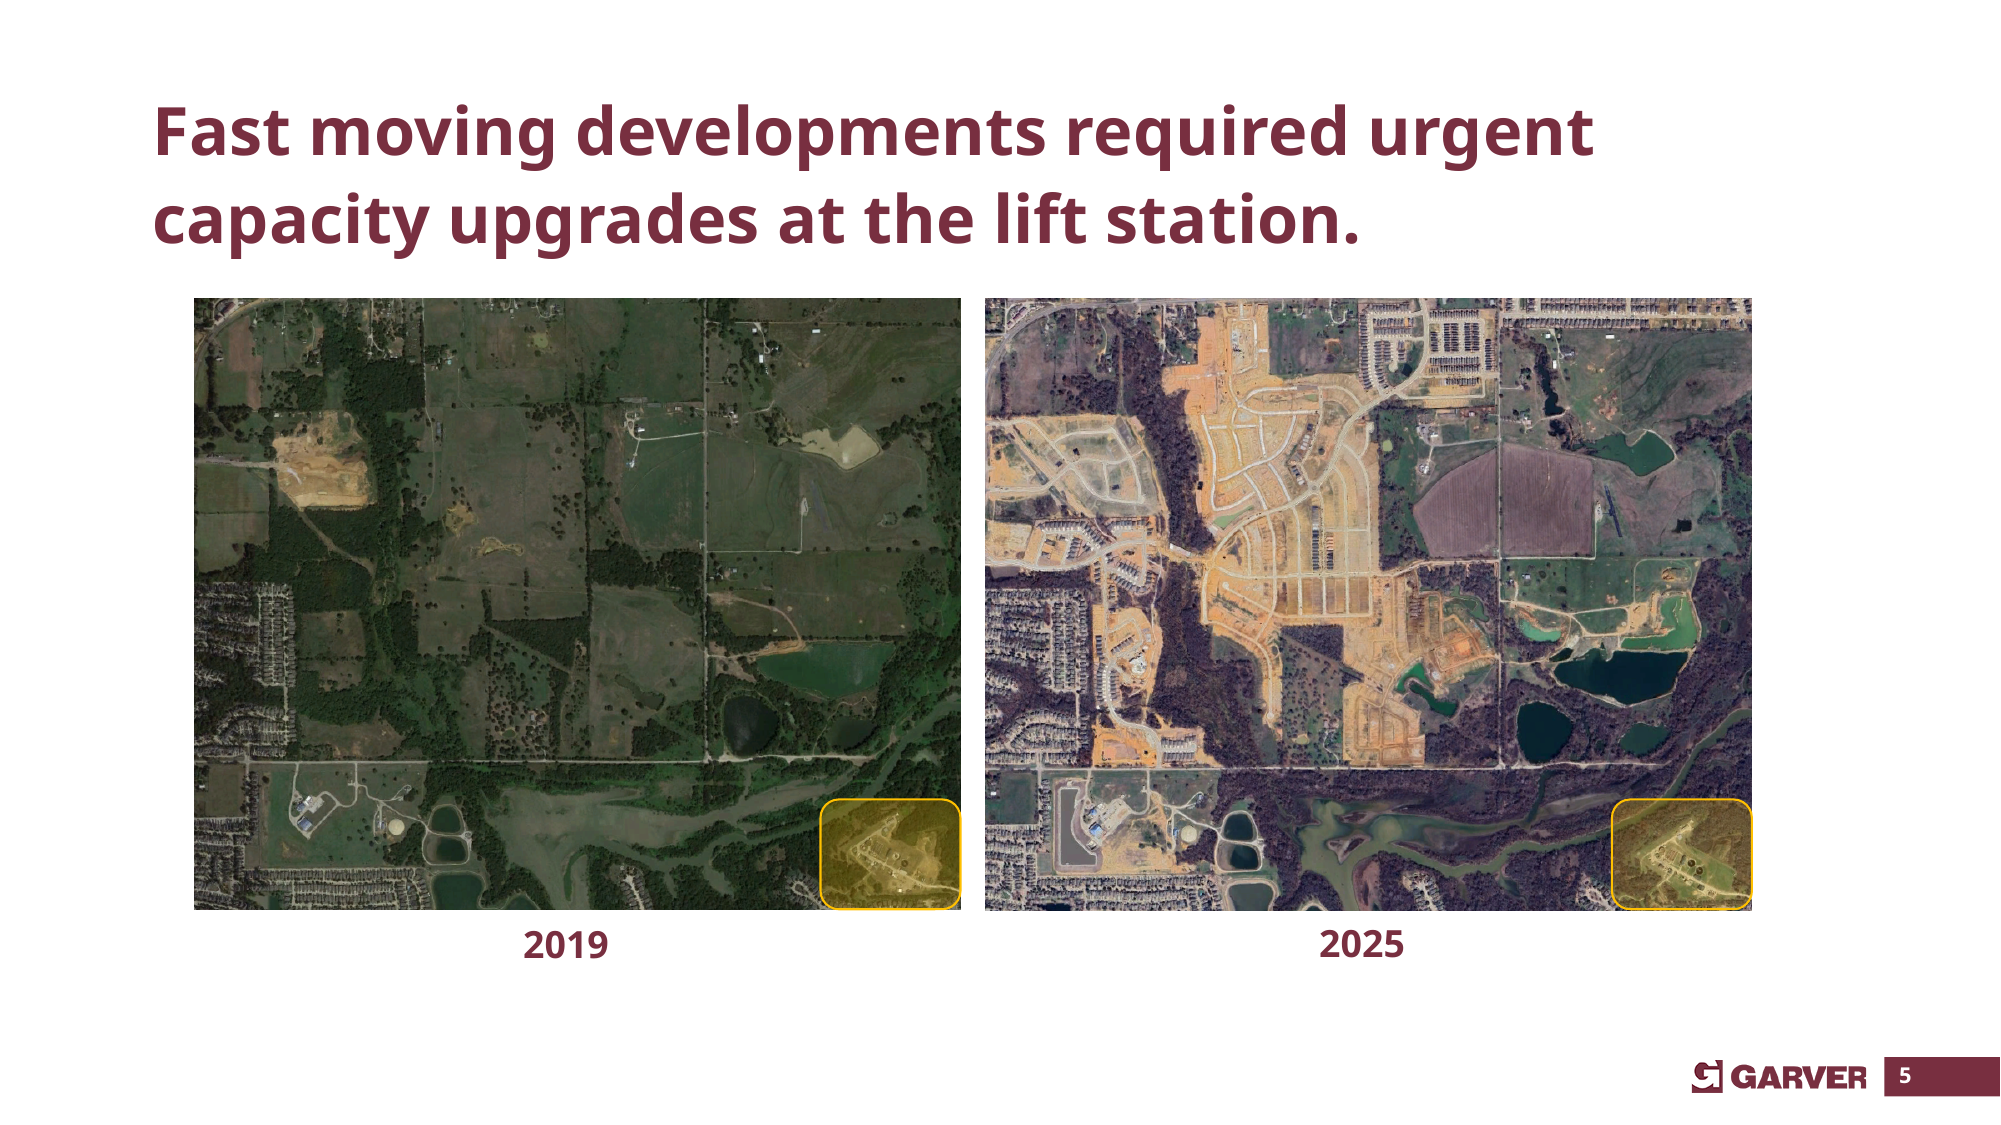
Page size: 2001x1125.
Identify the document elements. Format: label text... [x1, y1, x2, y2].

picture [194, 298, 961, 910]
title Fast moving developments required urgent capacity upgrades at the lift station. [137, 59, 1863, 278]
picture [1691, 1060, 1867, 1093]
text_box 2019 [508, 913, 744, 950]
text_box 2025 [1304, 913, 1540, 950]
picture [985, 298, 1752, 911]
